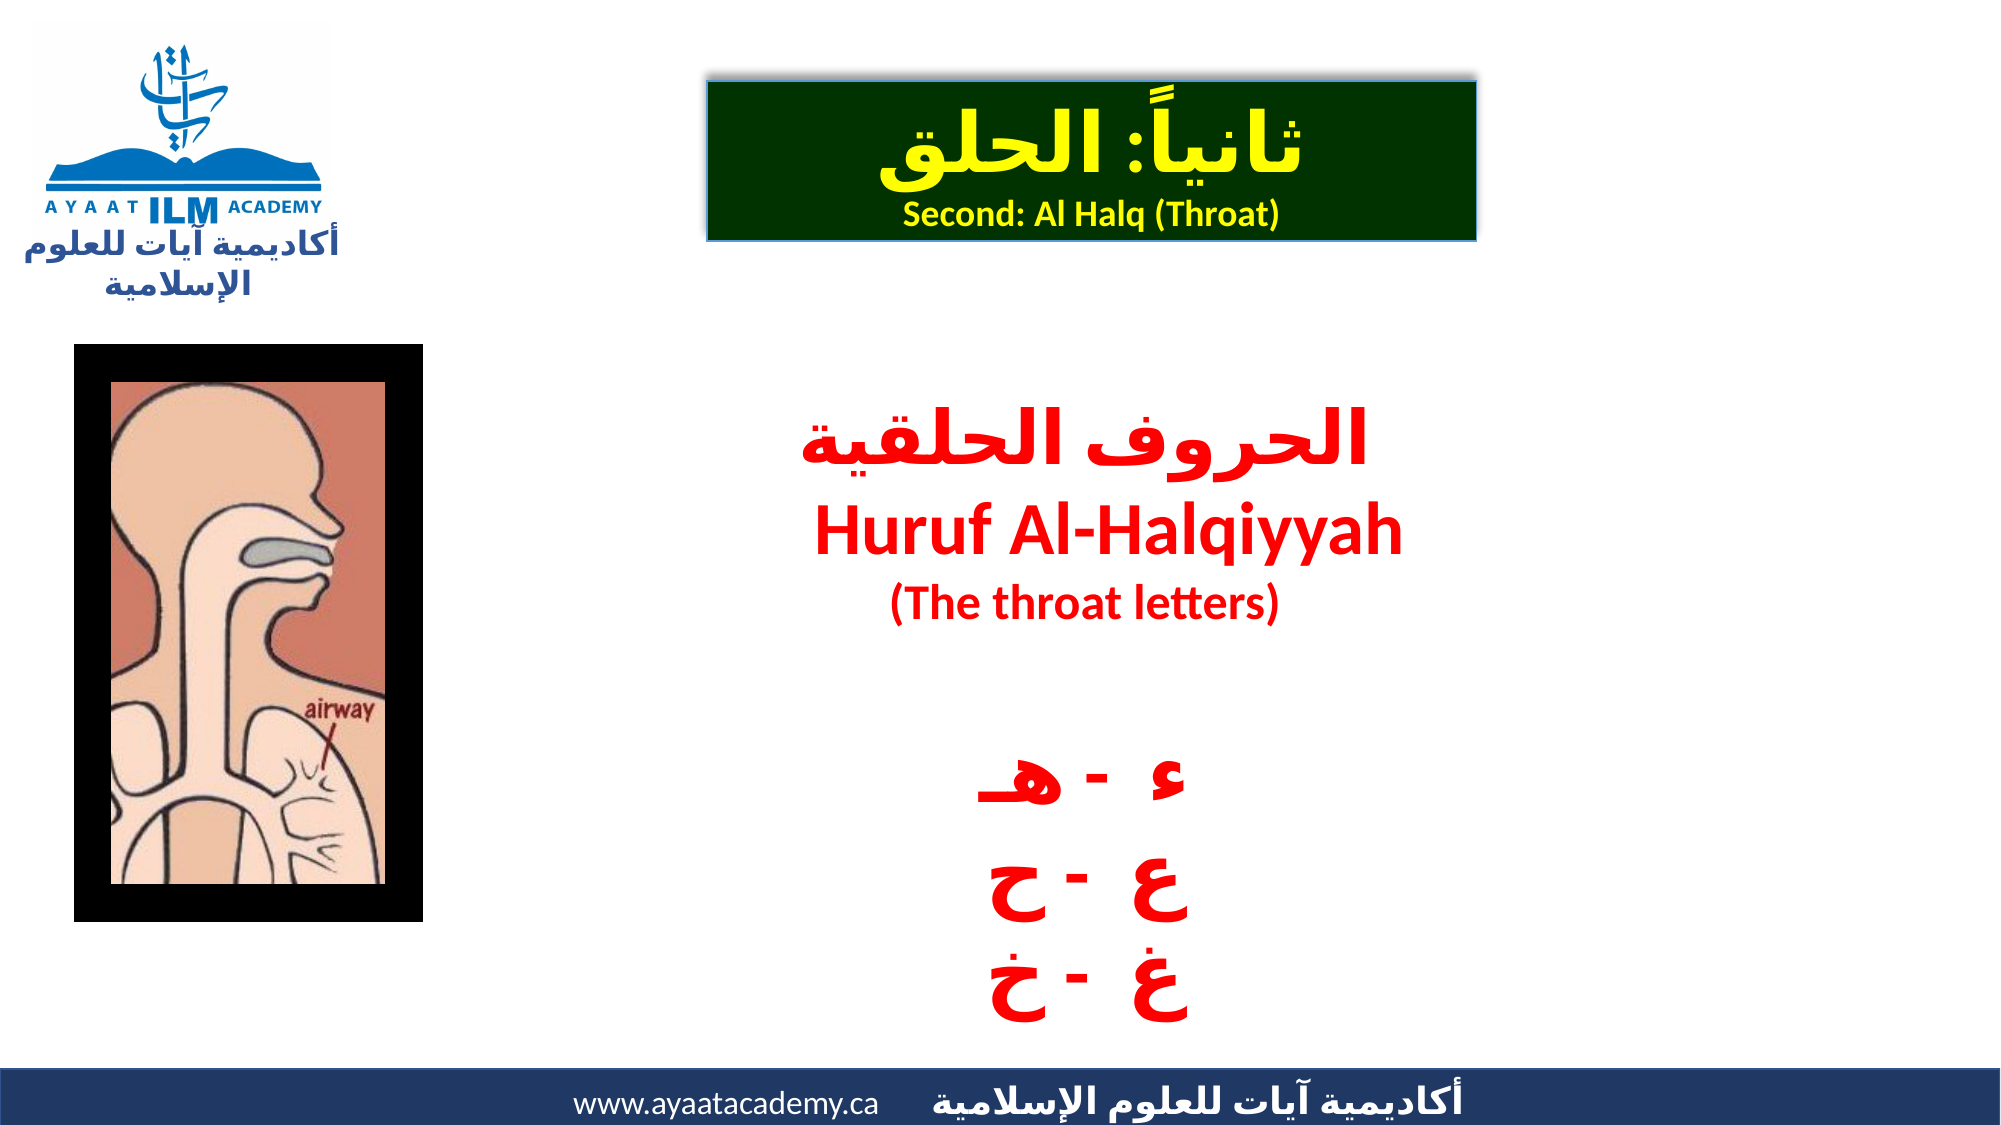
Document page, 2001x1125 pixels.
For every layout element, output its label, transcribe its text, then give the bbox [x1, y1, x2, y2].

text_box الحروف الحلقية Al-Huruf Al-Halqiyyah (The throat letters) ء - هـ ع - ح غ - خ [588, 381, 1581, 1027]
text_box ثانياً: الحلق Second: Al Halq (Throat) [706, 81, 1477, 242]
picture [110, 381, 386, 885]
picture [32, 21, 332, 241]
